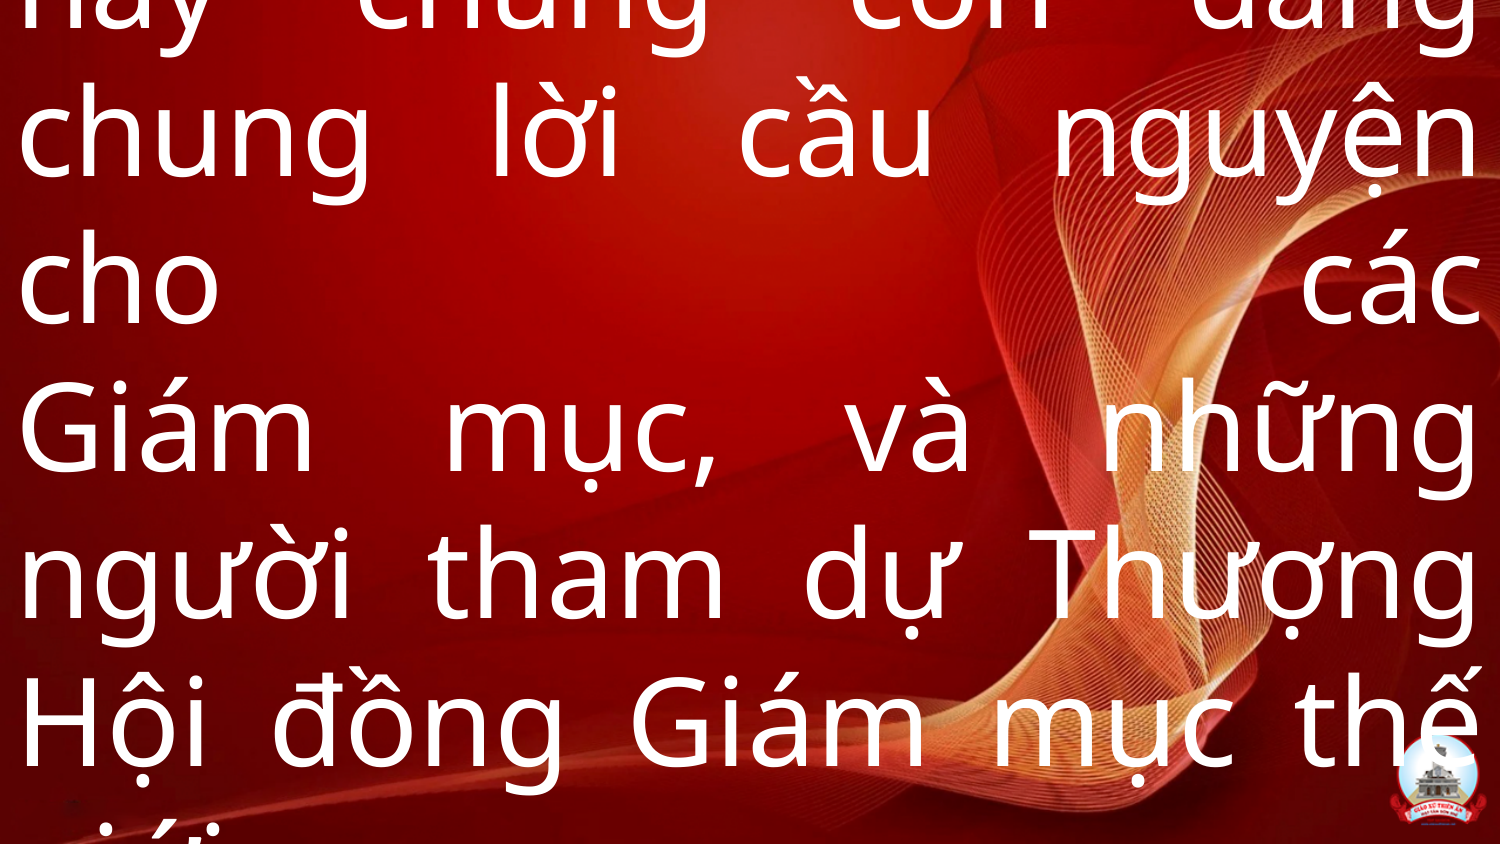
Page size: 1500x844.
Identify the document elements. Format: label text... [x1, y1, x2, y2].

title này chúng con đang chung lời cầu nguyện cho các Giám mục, và những người tham dự Thượng Hội đồng Giám mục thế giới. [0, 0, 1500, 844]
